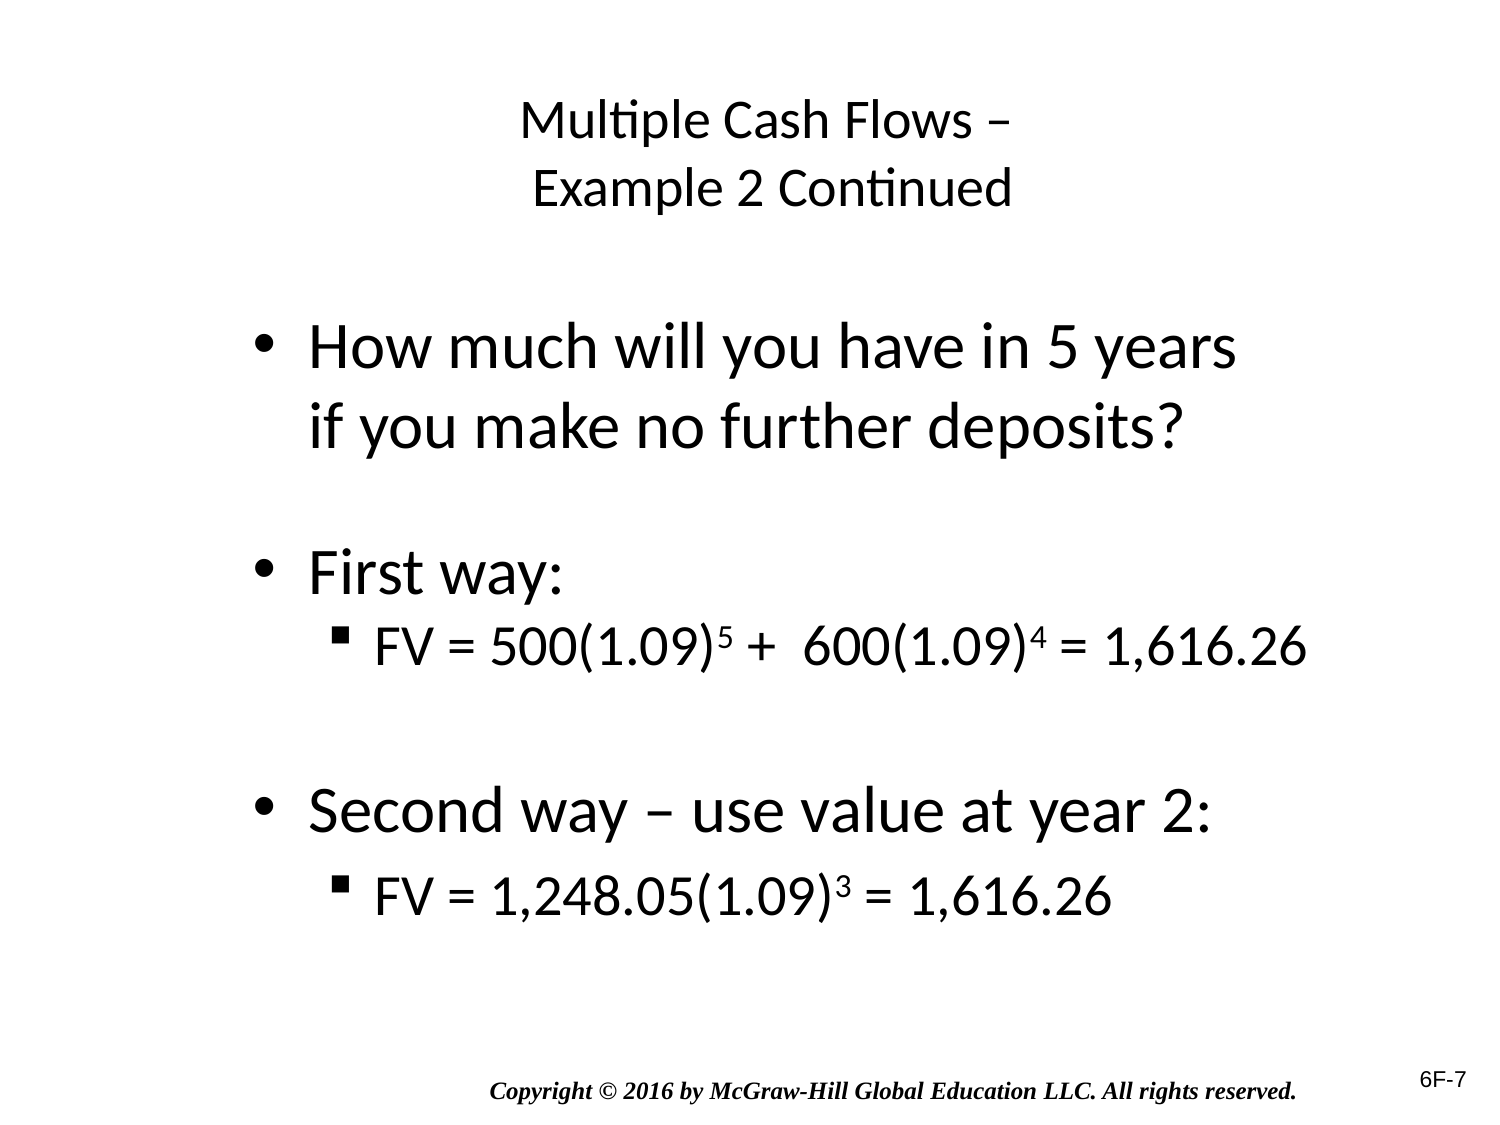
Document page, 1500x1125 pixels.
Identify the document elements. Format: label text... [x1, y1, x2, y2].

title Multiple Cash Flows – Example 2 Continued [141, 74, 1405, 226]
list How much will you have in 5 years if you make no further deposits? First way: FV = 500(1.09)5 + 600(1.09)4 = 1,616.26 Second way – use value at year 2: FV = 1,248.05(1.09)3 = 1,616.26 [237, 294, 1450, 1038]
text_box Copyright © 2016 by McGraw-Hill Global Education LLC. All rights reserved. [474, 1067, 1427, 1113]
text_box 6F-7 [1358, 1057, 1500, 1100]
